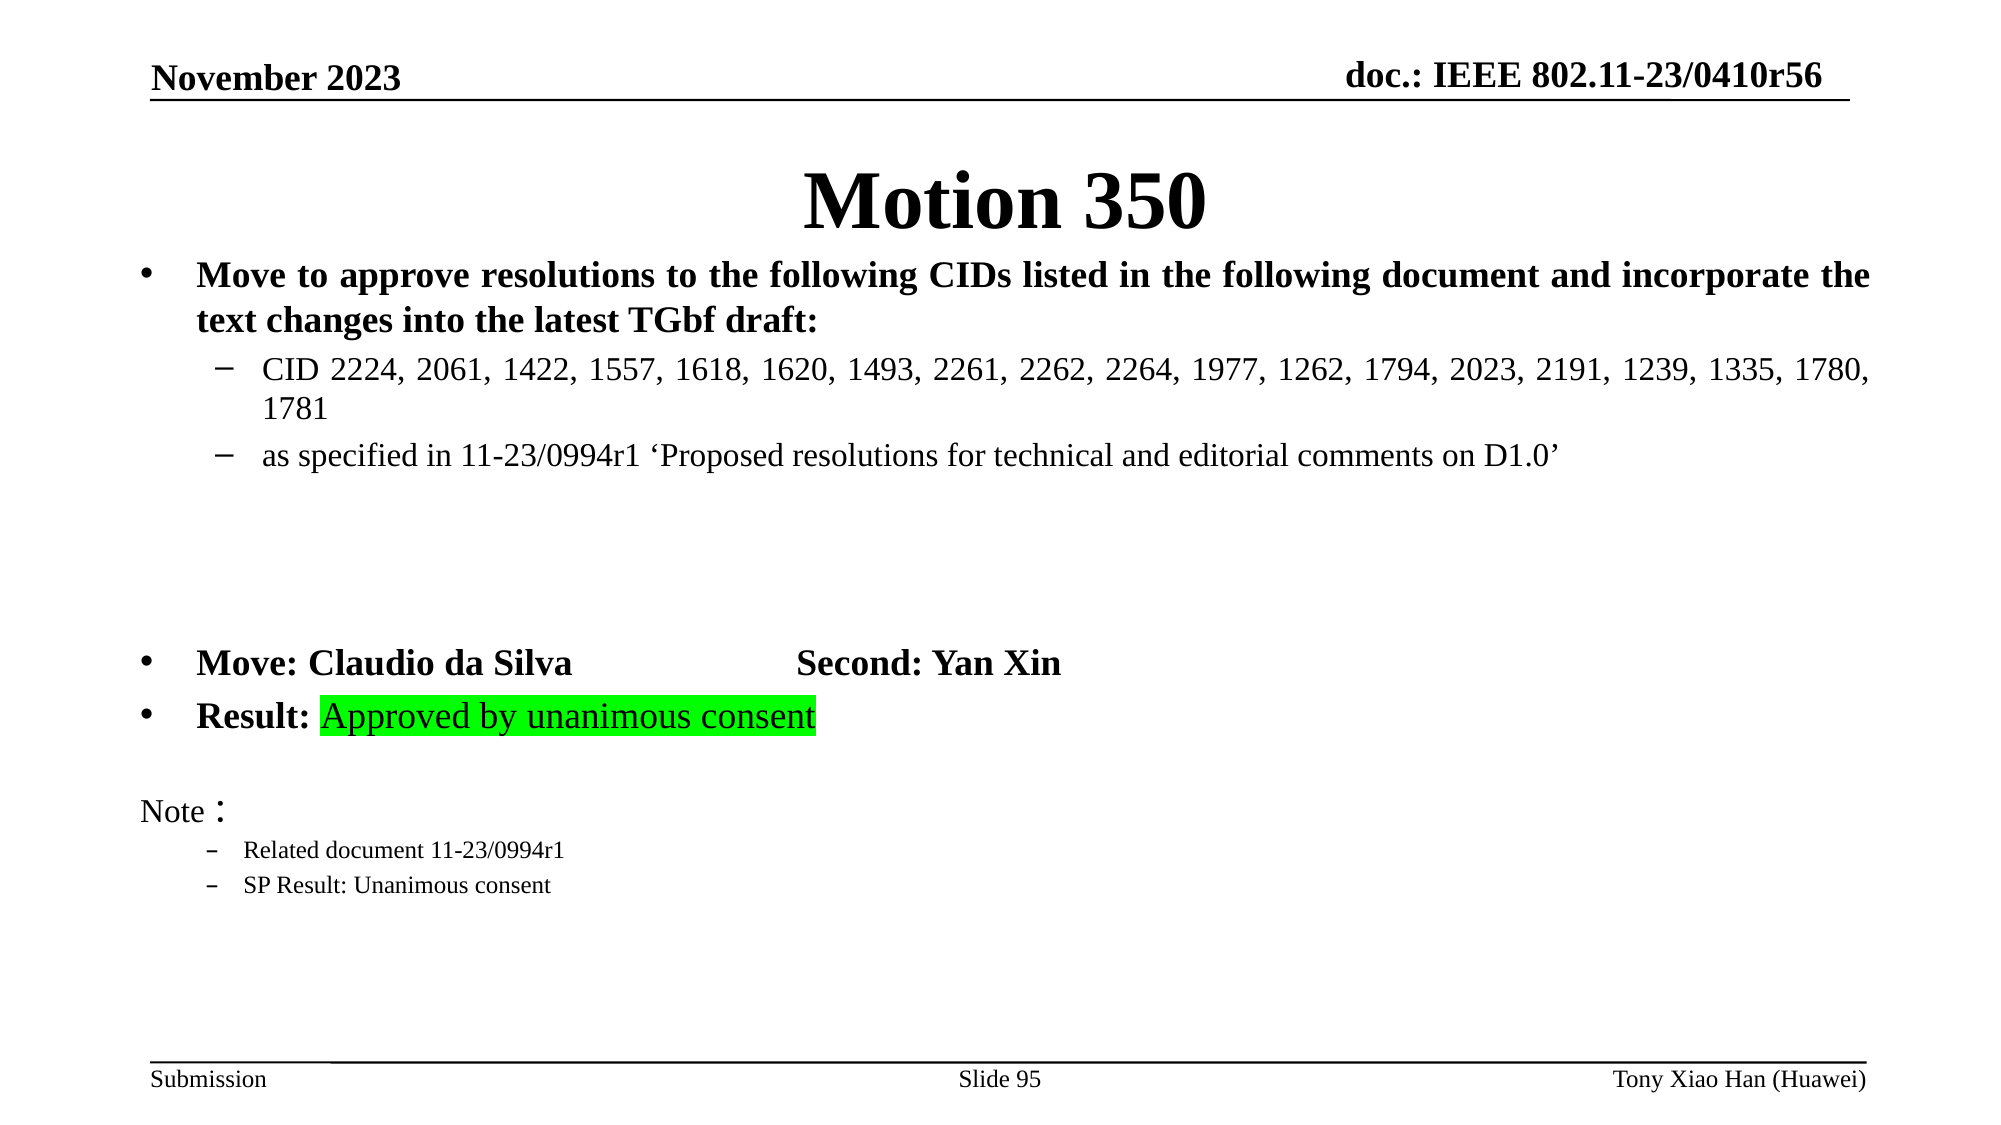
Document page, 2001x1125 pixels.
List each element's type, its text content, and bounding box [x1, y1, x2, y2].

text_box Motion 350 [368, 137, 1644, 212]
text_box Move to approve resolutions to the following CIDs listed in the following document and incorporate the text changes into the latest TGbf draft: CID 2224, 2061, 1422, 1557, 1618, 1620, 1493, 2261, 2262, 2264, 1977, 1262, 1794, 2023, 2191, 1239, 1335, 1780, 1781 as specified in 11-23/0994r1 ‘Proposed resolutions for technical and editorial comments on D1.0’ Move: Claudio da Silva Second: Yan Xin Result: Approved by unanimous consent Note： Related document 11-23/0994r1 SP Result: Unanimous consent [125, 212, 1888, 900]
